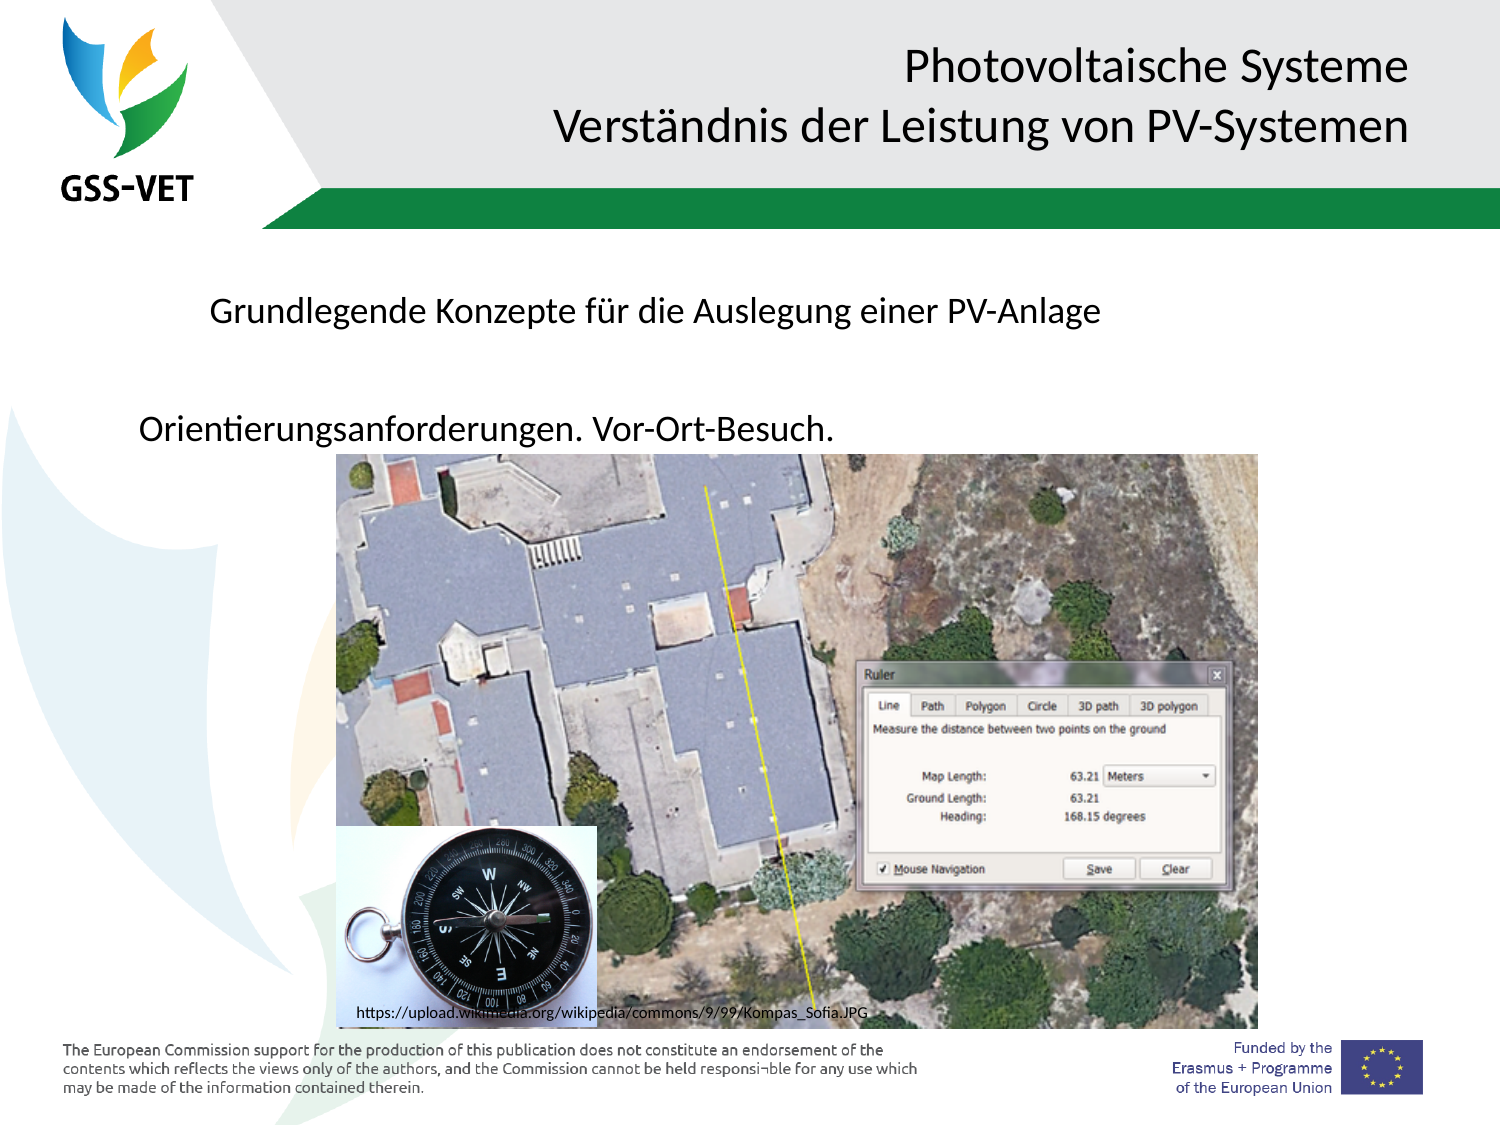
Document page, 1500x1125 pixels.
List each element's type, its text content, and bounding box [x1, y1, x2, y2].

text_box Orientierungsanforderungen. Vor-Ort-Besuch. [123, 397, 1093, 457]
text_box Grundlegende Konzepte für die Auslegung einer PV-Anlage [194, 278, 1187, 339]
picture [0, 0, 1500, 1125]
title Photovoltaische Systeme Verständnis der Leistung von PV-Systemen [324, 0, 1425, 185]
